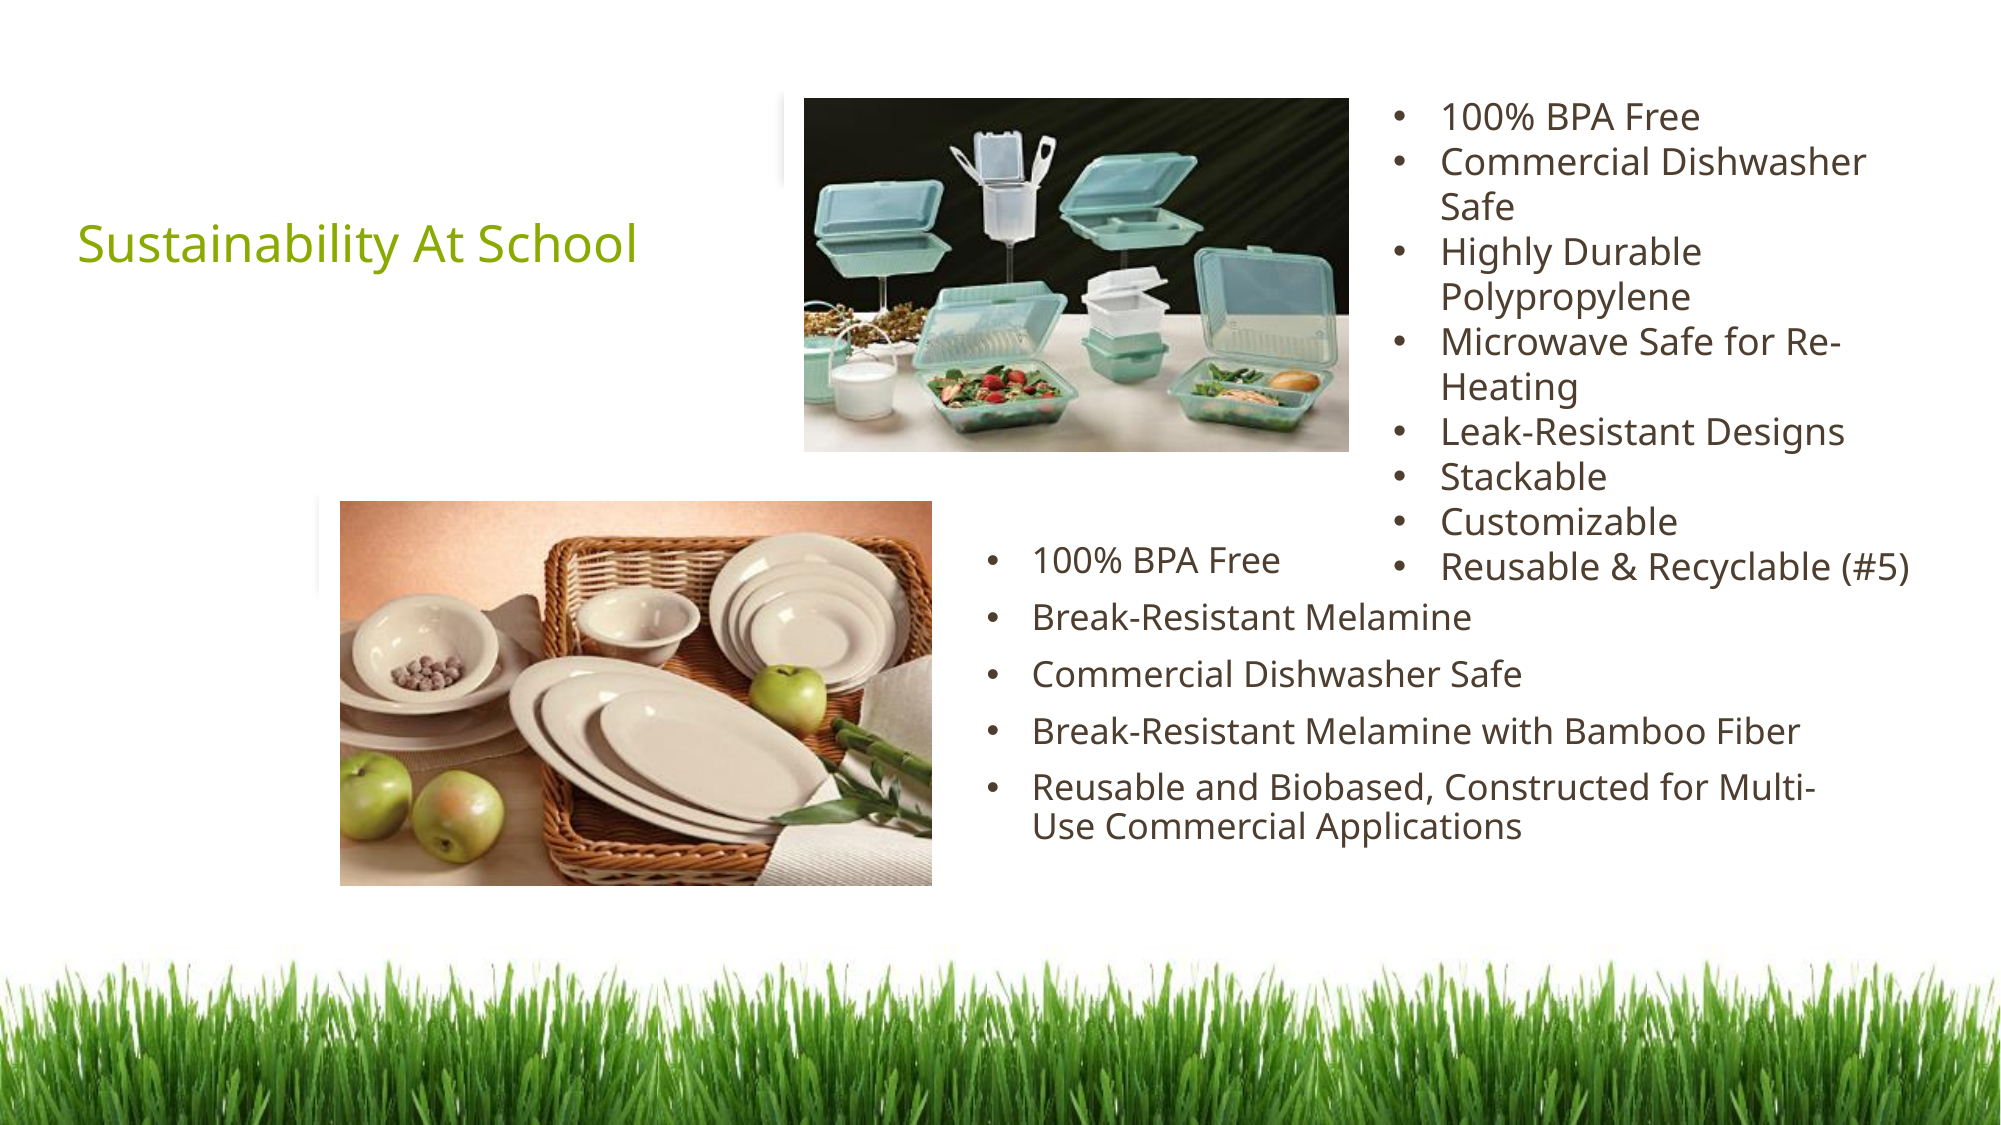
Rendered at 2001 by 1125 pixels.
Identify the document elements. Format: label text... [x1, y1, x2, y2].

picture [0, 921, 2001, 1125]
list 100% BPA Free Break-Resistant Melamine Commercial Dishwasher Safe Break-Resistant Melamine with Bamboo Fiber Reusable and Biobased, Constructed for Multi-Use Commercial Applications [971, 535, 1850, 887]
title Sustainability At School [62, 168, 745, 281]
picture [804, 97, 1349, 452]
picture [340, 500, 933, 886]
text_box 100% BPA Free Commercial Dishwasher Safe Highly Durable Polypropylene Microwave Safe for Re-Heating Leak-Resistant Designs Stackable Customizable Reusable & Recyclable (#5) [1378, 85, 1946, 595]
